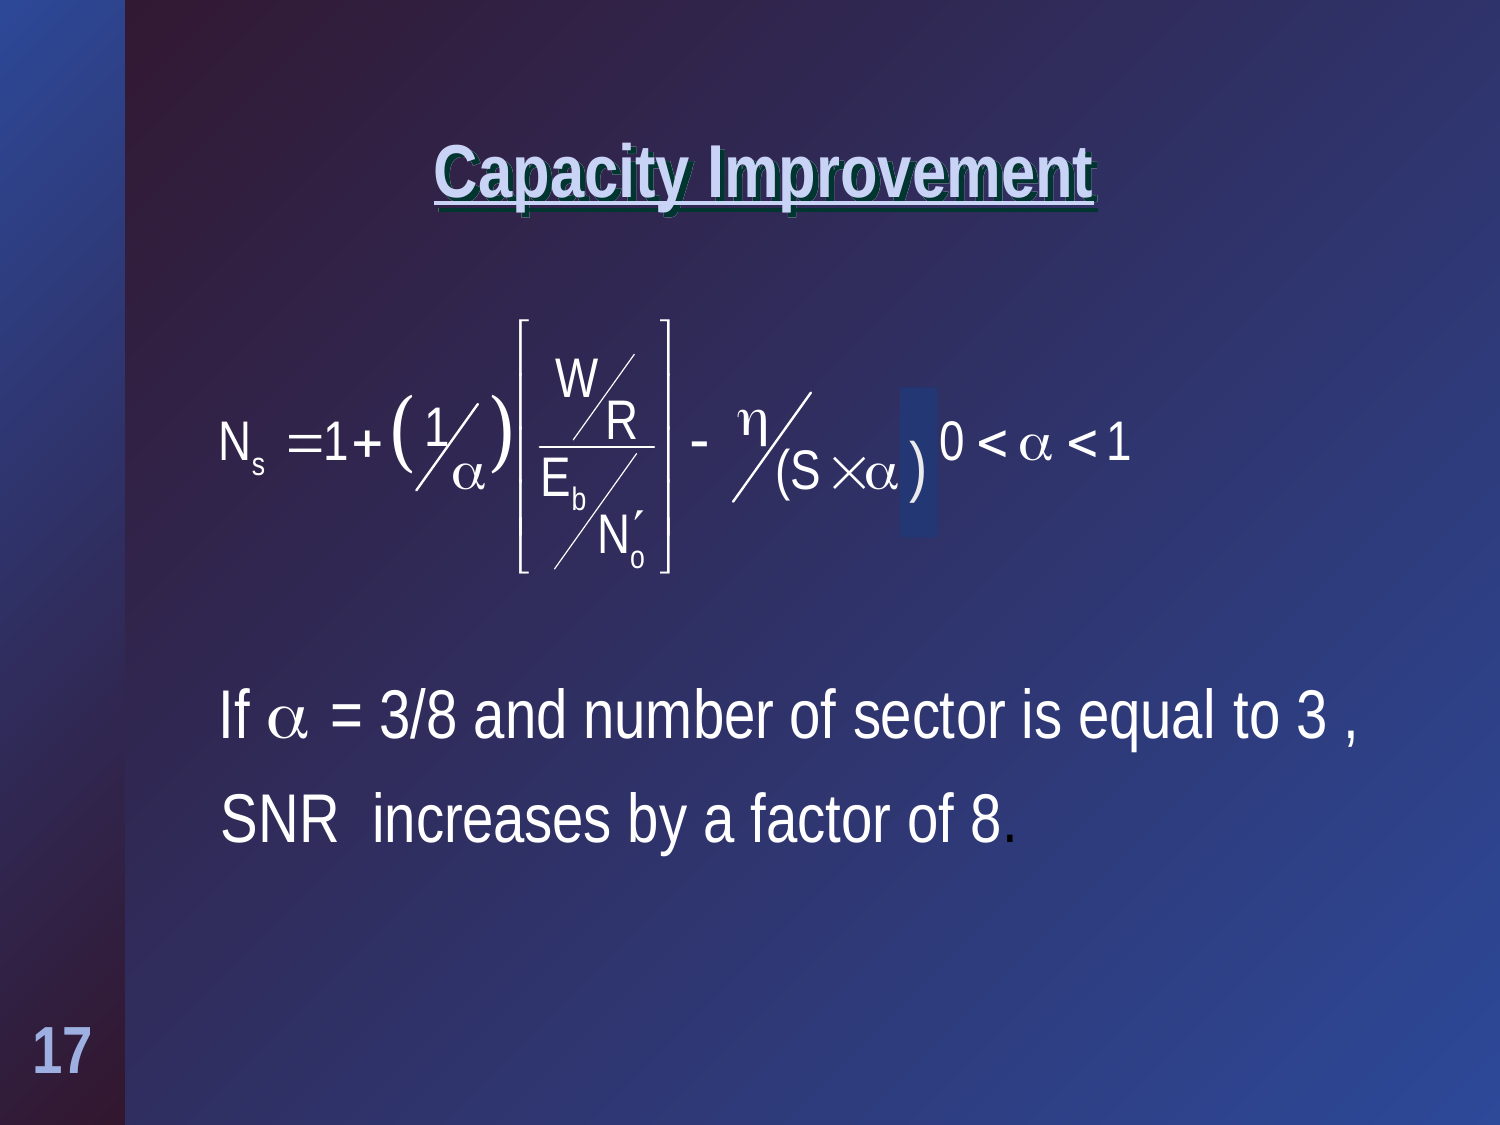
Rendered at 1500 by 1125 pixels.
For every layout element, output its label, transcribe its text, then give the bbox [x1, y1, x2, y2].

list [212, 674, 1388, 871]
title Capacity Improvement [169, 124, 1359, 225]
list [212, 306, 1138, 587]
